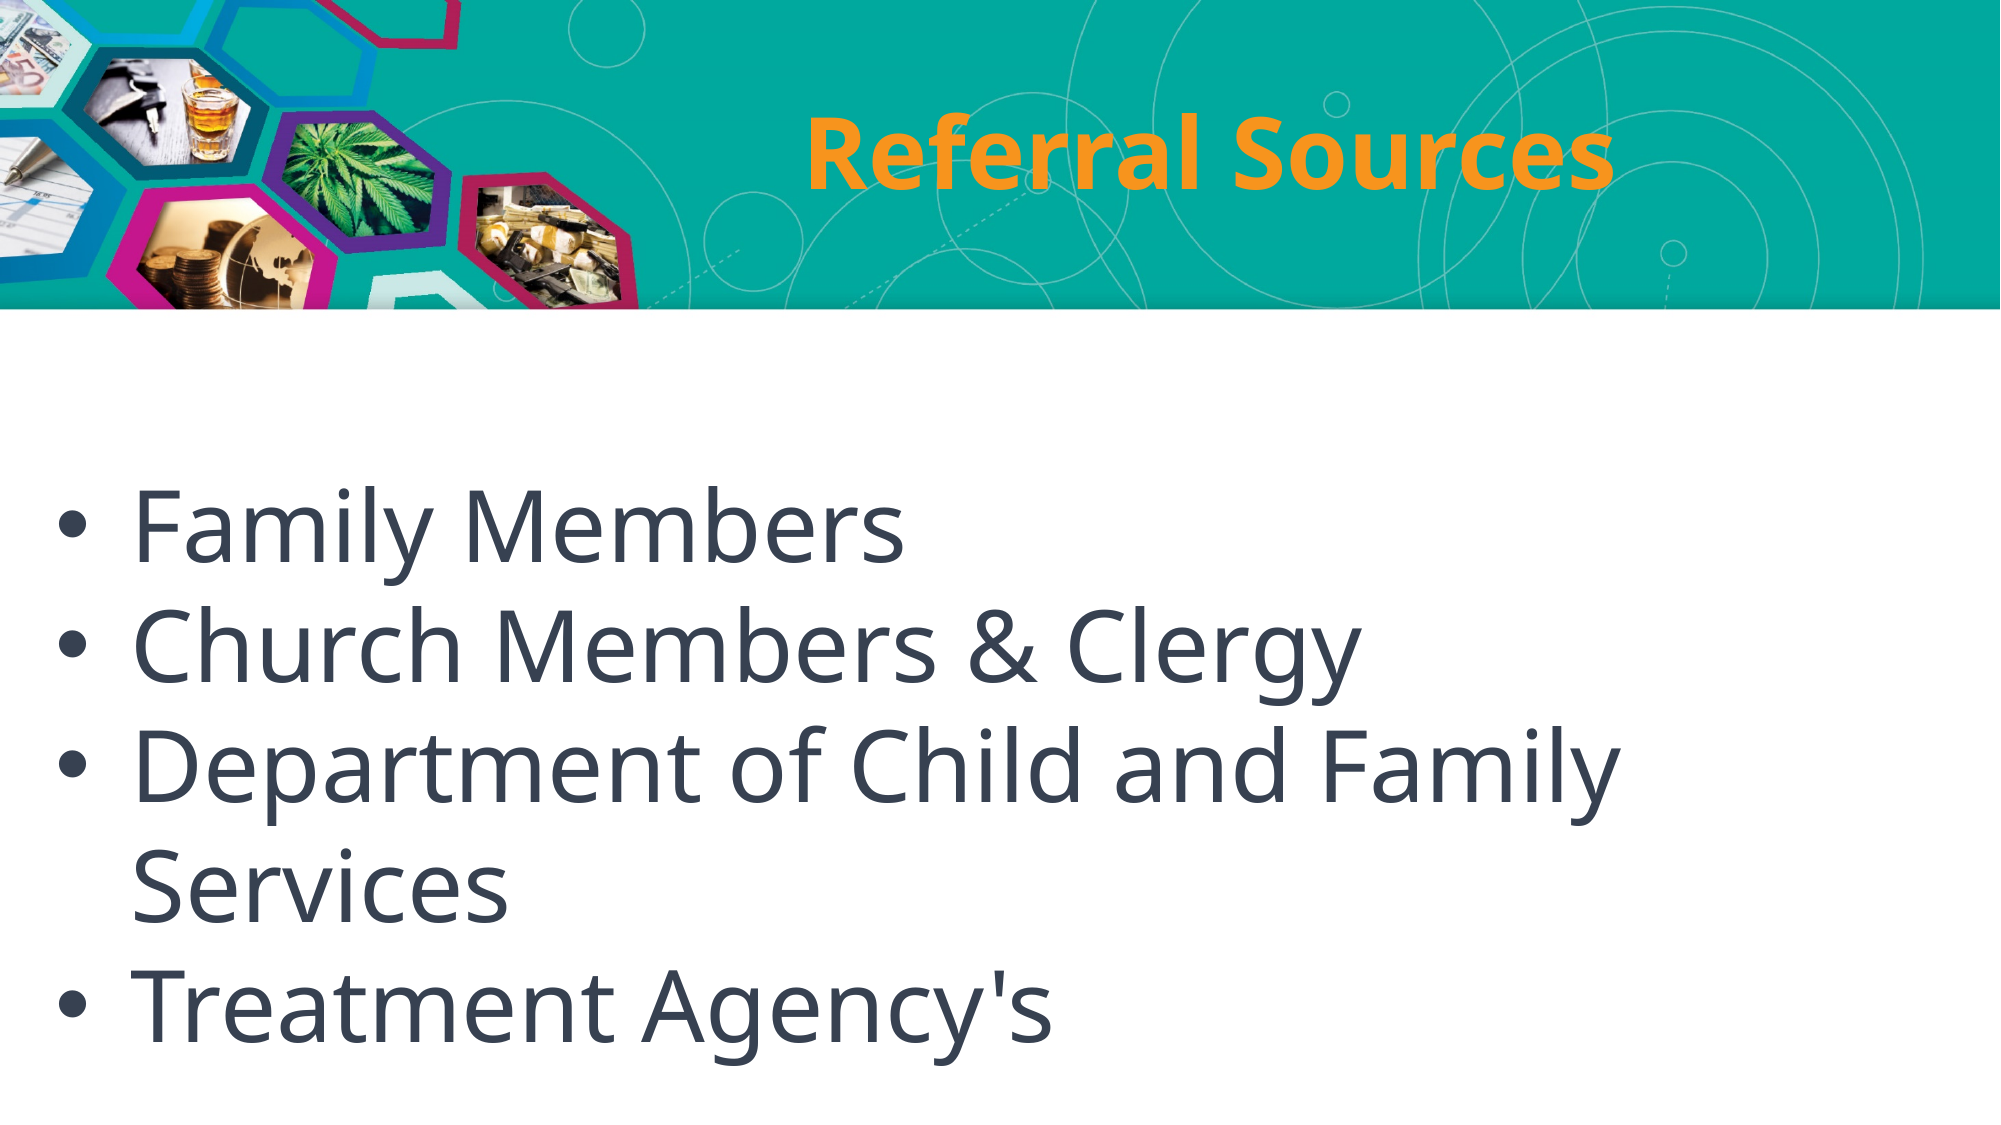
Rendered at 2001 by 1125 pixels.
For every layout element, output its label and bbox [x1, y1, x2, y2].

list [0, 0, 2000, 1125]
